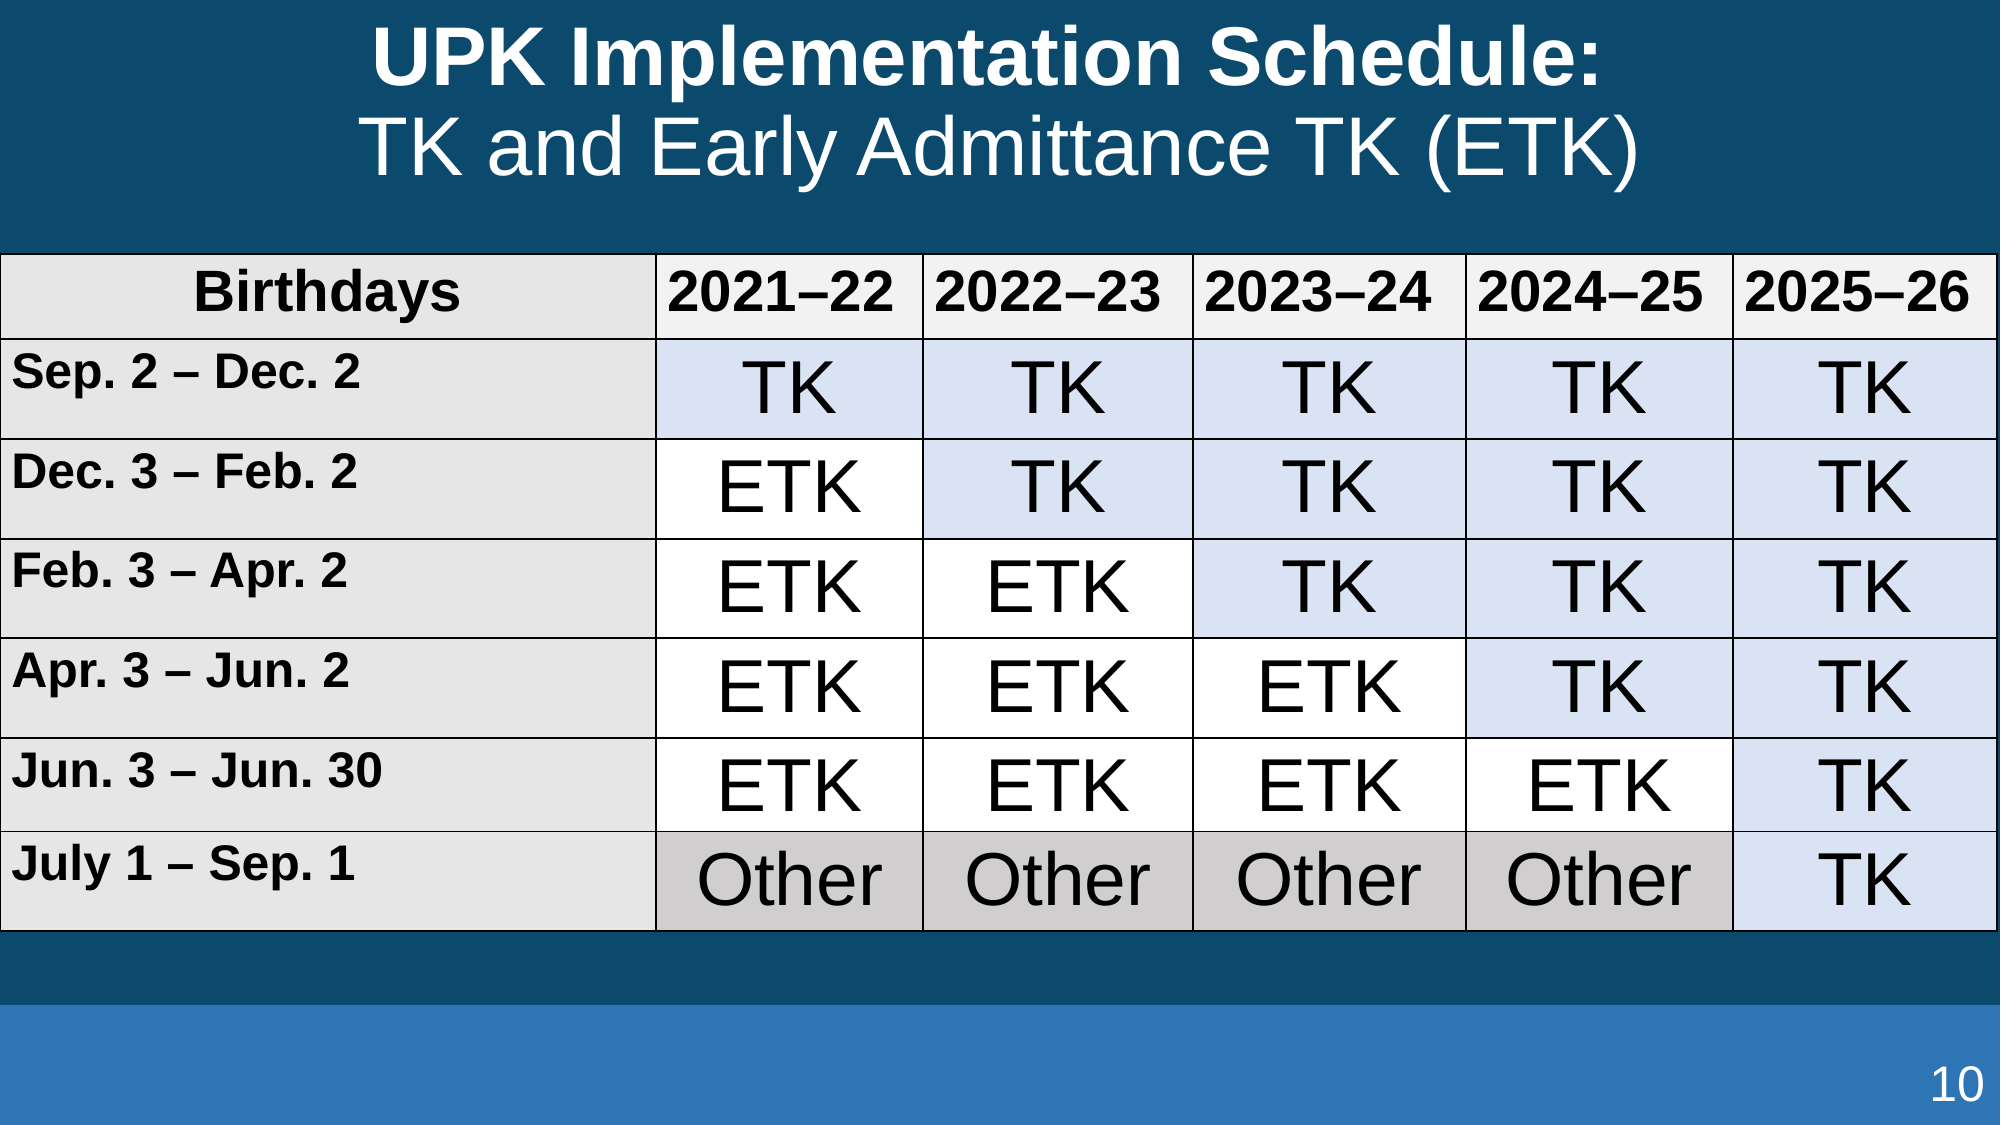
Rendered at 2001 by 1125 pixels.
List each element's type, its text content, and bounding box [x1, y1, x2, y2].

table_cell TK [1467, 440, 1732, 538]
table_cell ETK [1194, 639, 1465, 737]
table_cell TK [924, 440, 1192, 538]
table_cell TK [1467, 540, 1732, 637]
table_cell Other [924, 832, 1192, 930]
table_cell TK [1734, 540, 1996, 637]
table_header 2022–23 [924, 255, 1192, 338]
table_cell Other [657, 832, 922, 930]
title UPK Implementation Schedule: TK and Early Admittance TK (ETK) [24, 0, 1975, 213]
table_cell ETK [924, 540, 1192, 637]
table_cell TK [1734, 639, 1996, 737]
table_cell TK [1194, 540, 1465, 637]
table_cell ETK [1194, 739, 1465, 831]
table_cell ETK [657, 440, 922, 538]
table_cell ETK [1467, 739, 1732, 831]
table_cell TK [1734, 739, 1996, 831]
table_cell TK [1467, 639, 1732, 737]
table_cell ETK [657, 540, 922, 637]
table_header Birthdays [1, 255, 655, 338]
table_cell TK [1194, 440, 1465, 538]
table_cell Feb. 3 – Apr. 2 [1, 540, 655, 637]
slide_number 10 [1836, 1066, 1985, 1112]
table_cell TK [1734, 340, 1996, 438]
table_cell Apr. 3 – Jun. 2 [1, 639, 655, 737]
table_cell ETK [657, 739, 922, 831]
table_cell TK [1194, 340, 1465, 438]
table_cell Other [1194, 832, 1465, 930]
table_cell TK [1734, 832, 1996, 930]
table_cell July 1 – Sep. 1 [1, 832, 655, 930]
table_cell ETK [924, 639, 1192, 737]
table_header 2025–26 [1734, 255, 1996, 338]
table_cell Other [1467, 832, 1732, 930]
table_cell TK [1734, 440, 1996, 538]
table_cell TK [1467, 340, 1732, 438]
table_cell TK [924, 340, 1192, 438]
table_cell Jun. 3 – Jun. 30 [1, 739, 655, 831]
table_cell TK [657, 340, 922, 438]
table_cell Sep. 2 – Dec. 2 [1, 340, 655, 438]
table_cell Dec. 3 – Feb. 2 [1, 440, 655, 538]
table_header 2024–25 [1467, 255, 1732, 338]
table_header 2021–22 [657, 255, 922, 338]
table_cell ETK [657, 639, 922, 737]
table_cell ETK [924, 739, 1192, 831]
table_header 2023–24 [1194, 255, 1465, 338]
